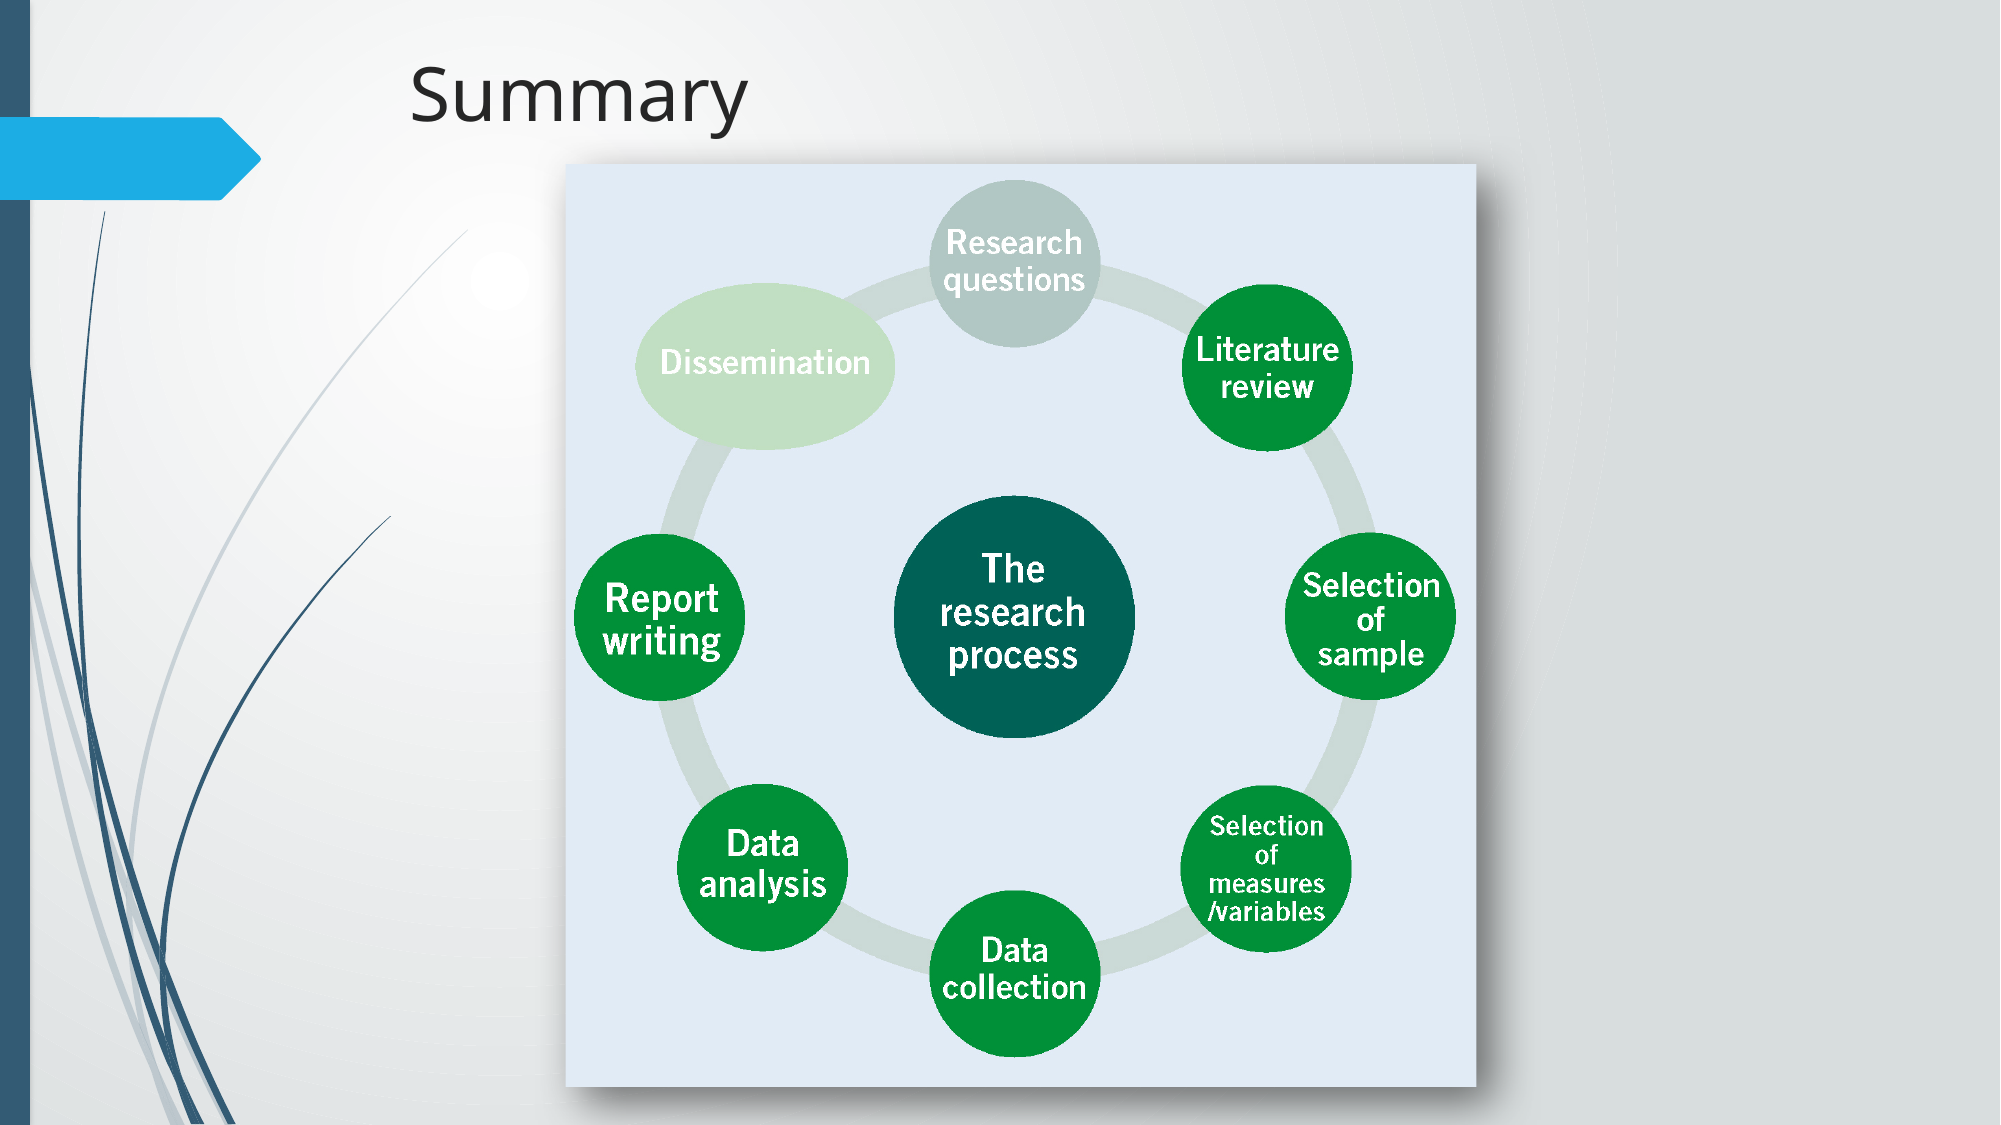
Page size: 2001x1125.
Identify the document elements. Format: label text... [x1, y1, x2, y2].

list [565, 163, 1477, 1087]
title Summary [394, 39, 1857, 250]
